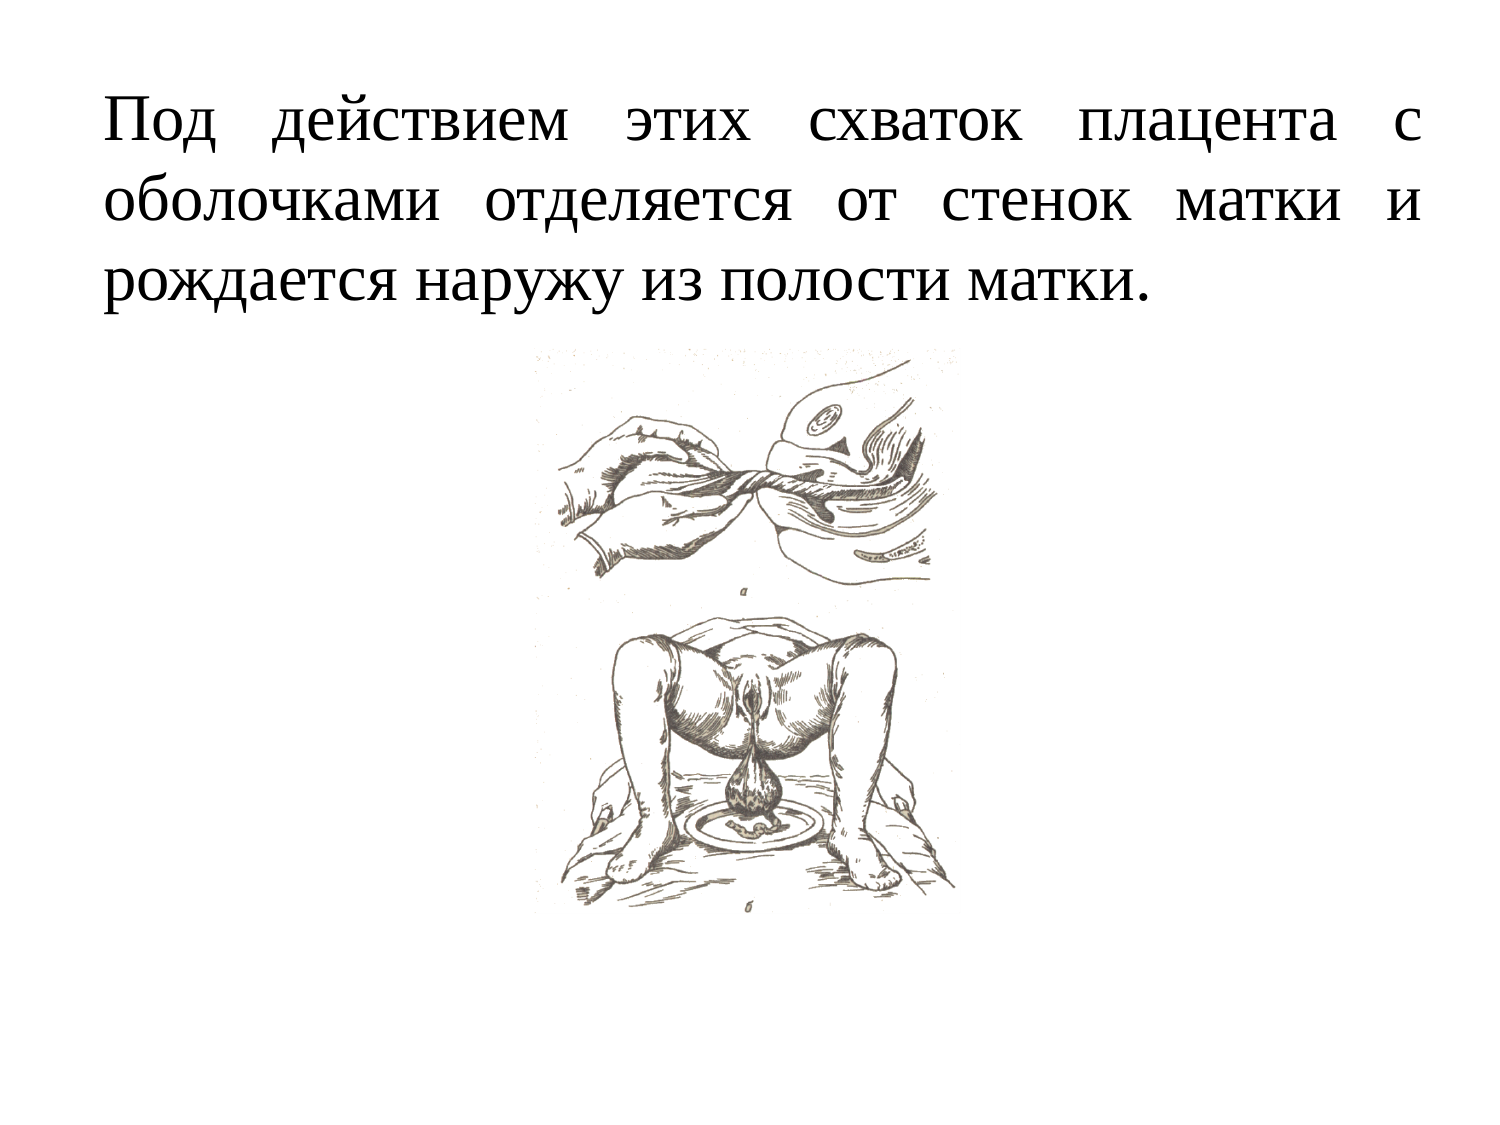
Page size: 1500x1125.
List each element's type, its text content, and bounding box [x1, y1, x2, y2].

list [534, 348, 966, 919]
list Под действием этих схваток плацента с оболочками отделяется от стенок матки и рождается наружу из полости матки. [88, 66, 1439, 433]
